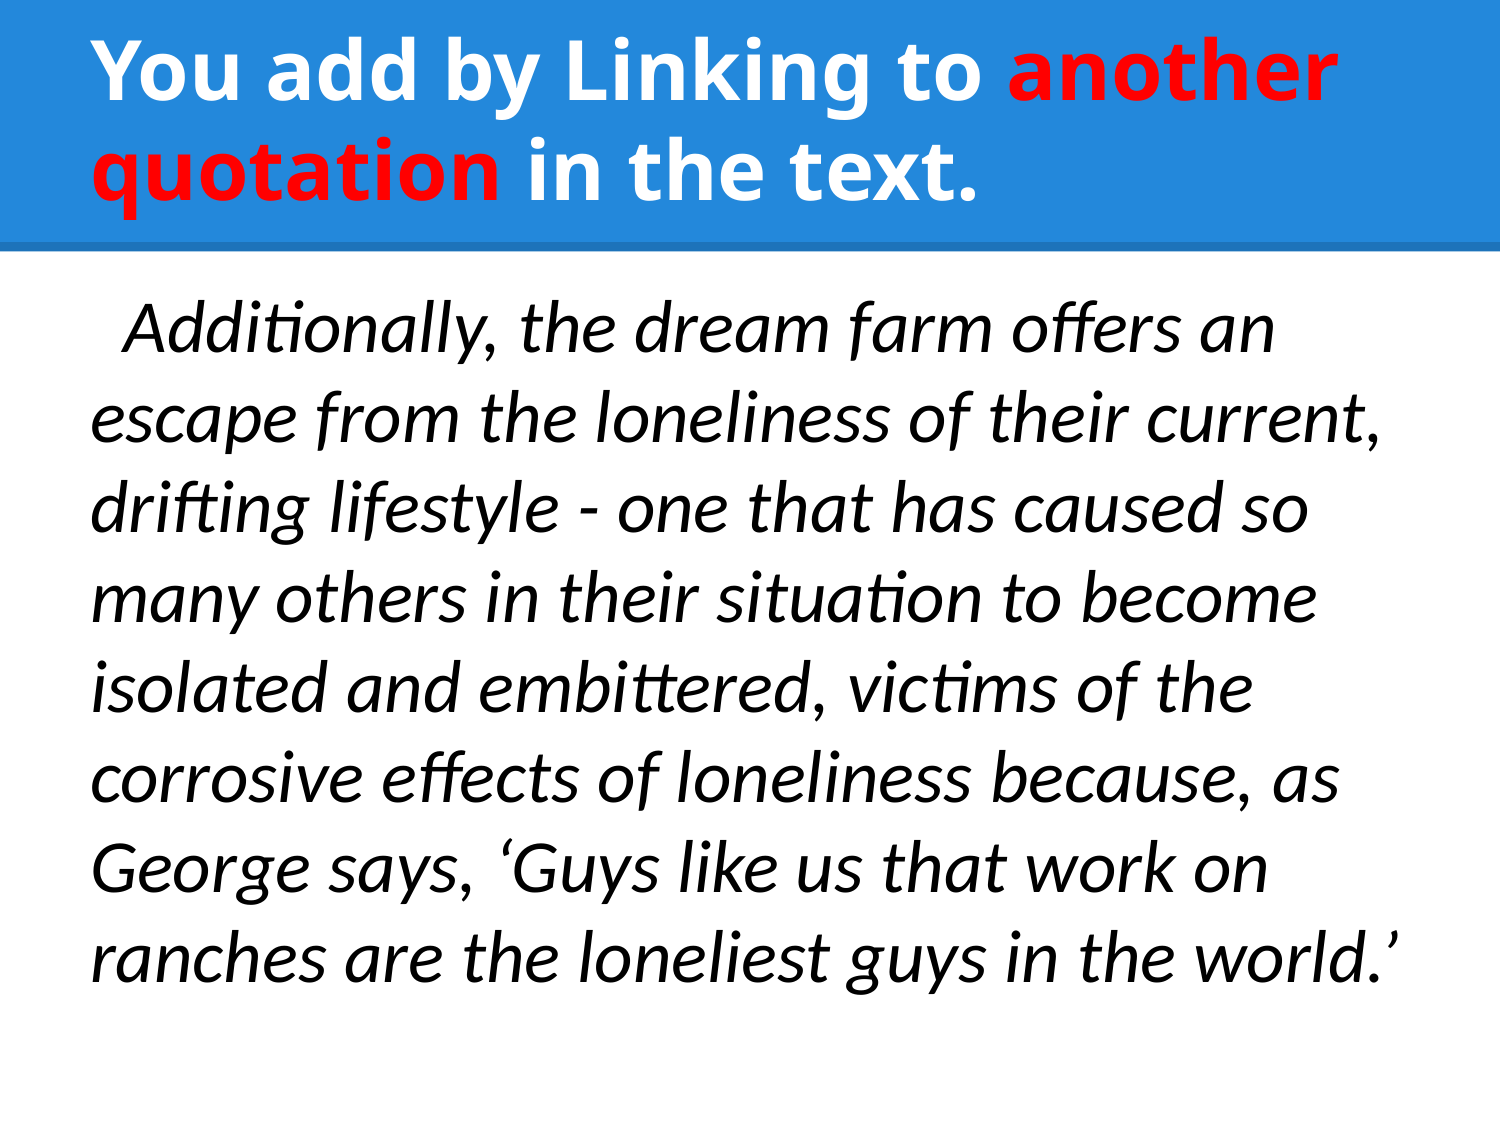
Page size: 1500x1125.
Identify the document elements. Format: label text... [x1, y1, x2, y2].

list Additionally, the dream farm offers an escape from the loneliness of their current, drifting lifestyle - one that has caused so many others in their situation to become isolated and embittered, victims of the corrosive effects of loneliness because, as George says, ‘Guys like us that work on ranches are the loneliest guys in the world.’ [75, 262, 1425, 1078]
title You add by Linking to another quotation in the text. [75, 45, 1425, 233]
